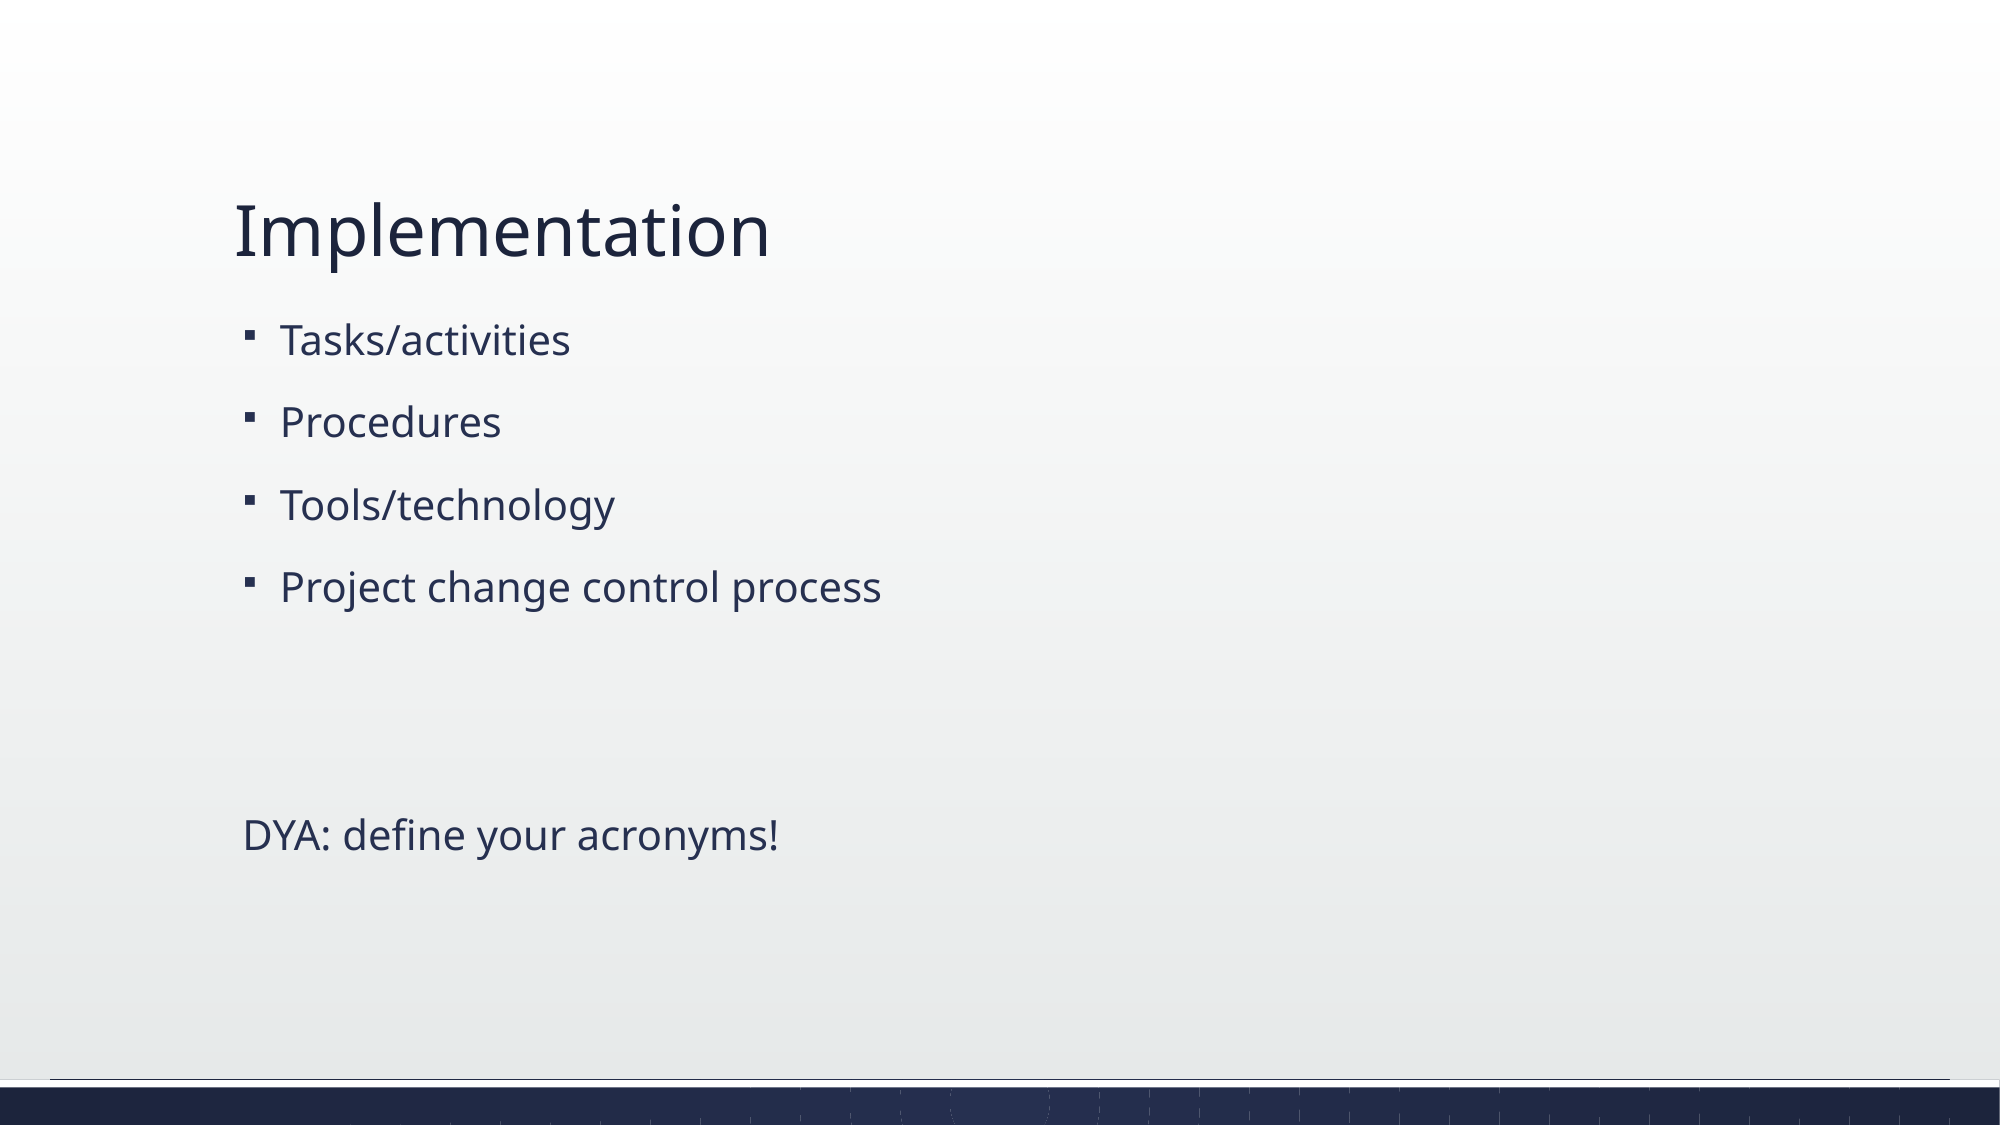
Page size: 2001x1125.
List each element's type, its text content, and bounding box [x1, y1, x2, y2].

list Tasks/activities Procedures Tools/technology Project change control process DYA: define your acronyms! [219, 311, 1780, 990]
title Implementation [219, 76, 1780, 279]
